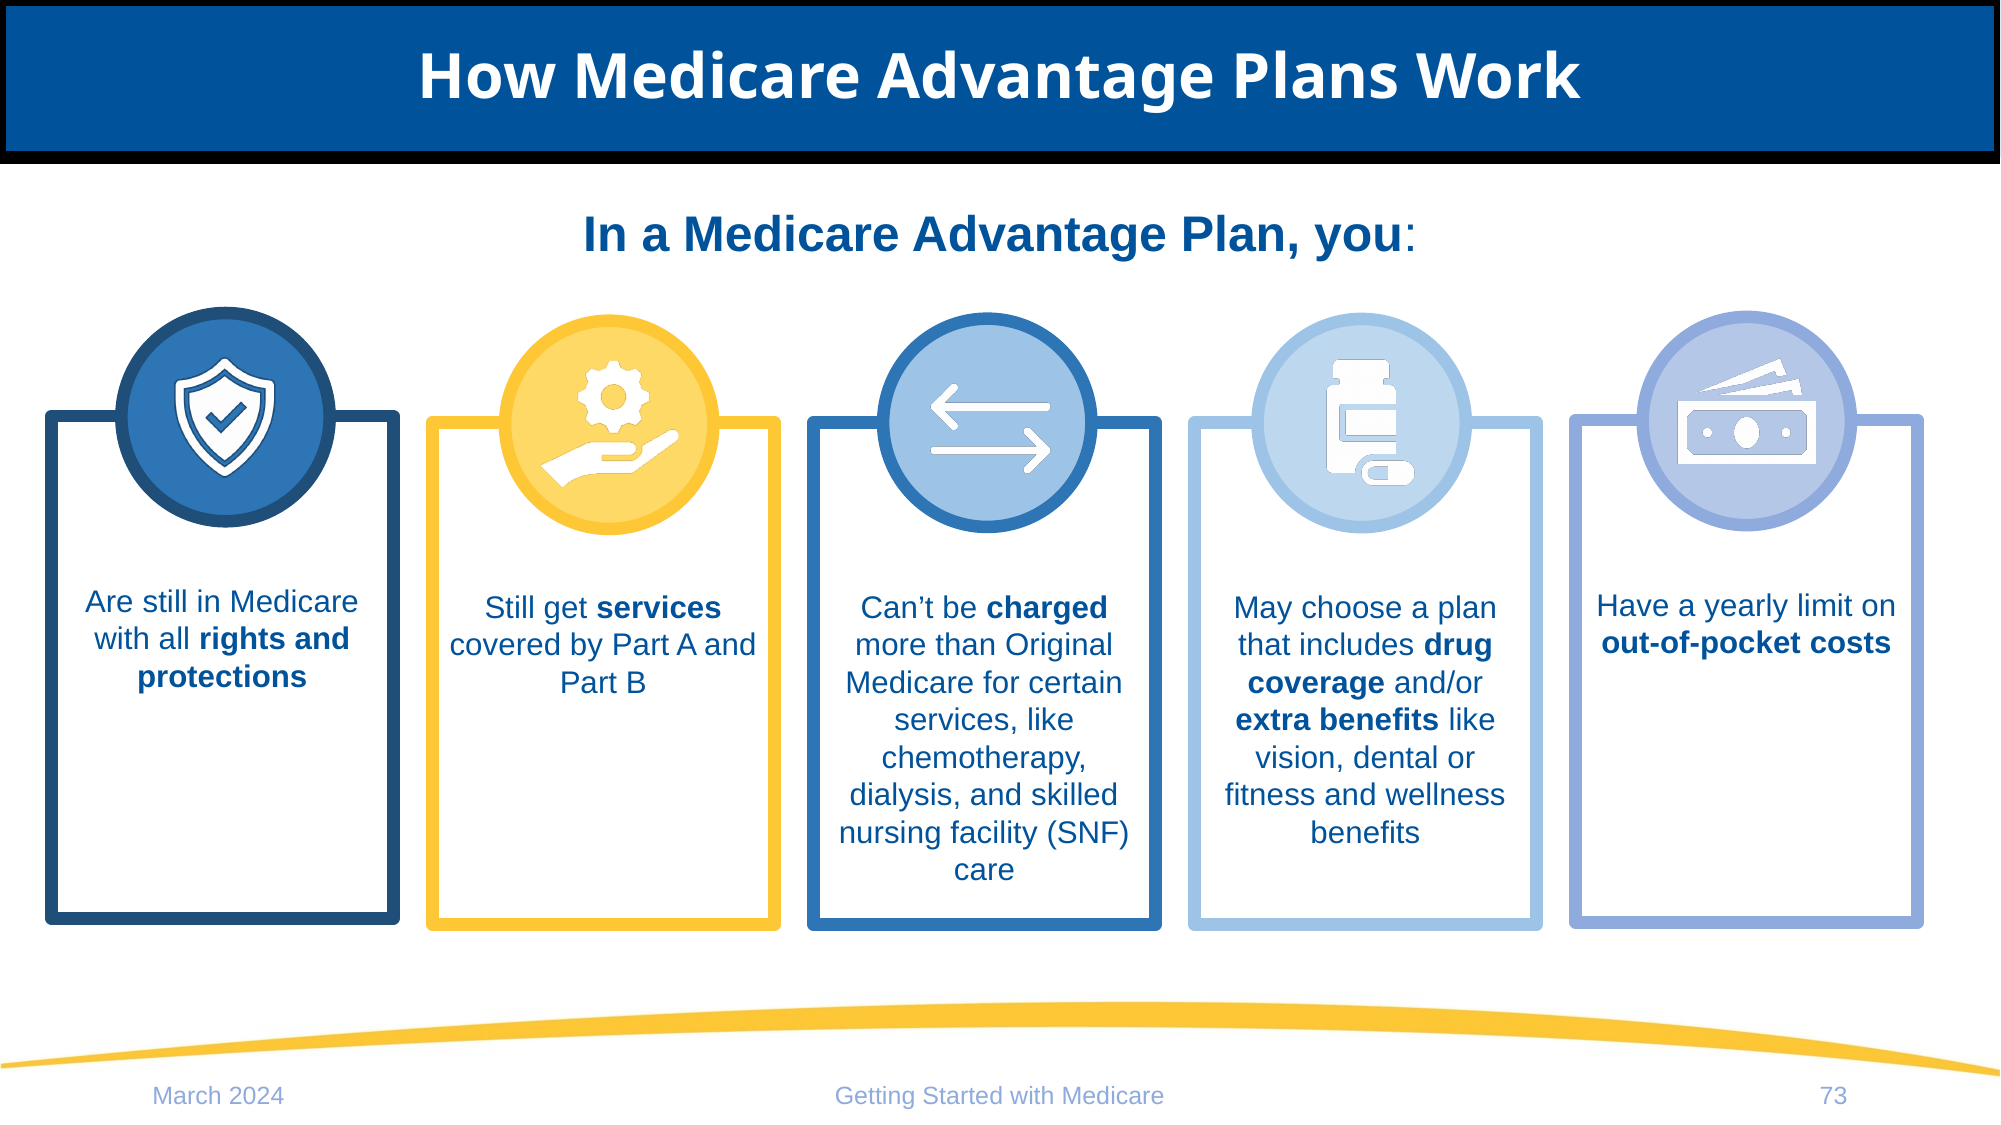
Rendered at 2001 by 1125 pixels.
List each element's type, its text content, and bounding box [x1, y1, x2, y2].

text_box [1642, 316, 1851, 526]
list Still get services covered by Part A and Part B [432, 422, 775, 925]
picture [0, 0, 2001, 1125]
title How Medicare Advantage Plans Work [0, 0, 2000, 158]
list Have a yearly limit on out-of-pocket costs [1575, 420, 1918, 923]
slide_number 73 [1412, 1065, 1863, 1125]
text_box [883, 318, 1092, 527]
list In a Medicare Advantage Plan, you: [0, 187, 2000, 295]
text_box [505, 320, 714, 535]
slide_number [137, 1065, 588, 1125]
footer Getting Started with Medicare [662, 1065, 1338, 1125]
list Are still in Medicare with all rights and protections [51, 416, 394, 919]
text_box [1257, 318, 1466, 528]
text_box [121, 312, 330, 522]
list Can’t be charged more than Original Medicare for certain services, like chemotherapy, dialysis, and skilled nursing facility (SNF) care [813, 422, 1156, 925]
list May choose a plan that includes drug coverage and/or extra benefits like vision, dental or fitness and wellness benefits [1194, 422, 1537, 925]
